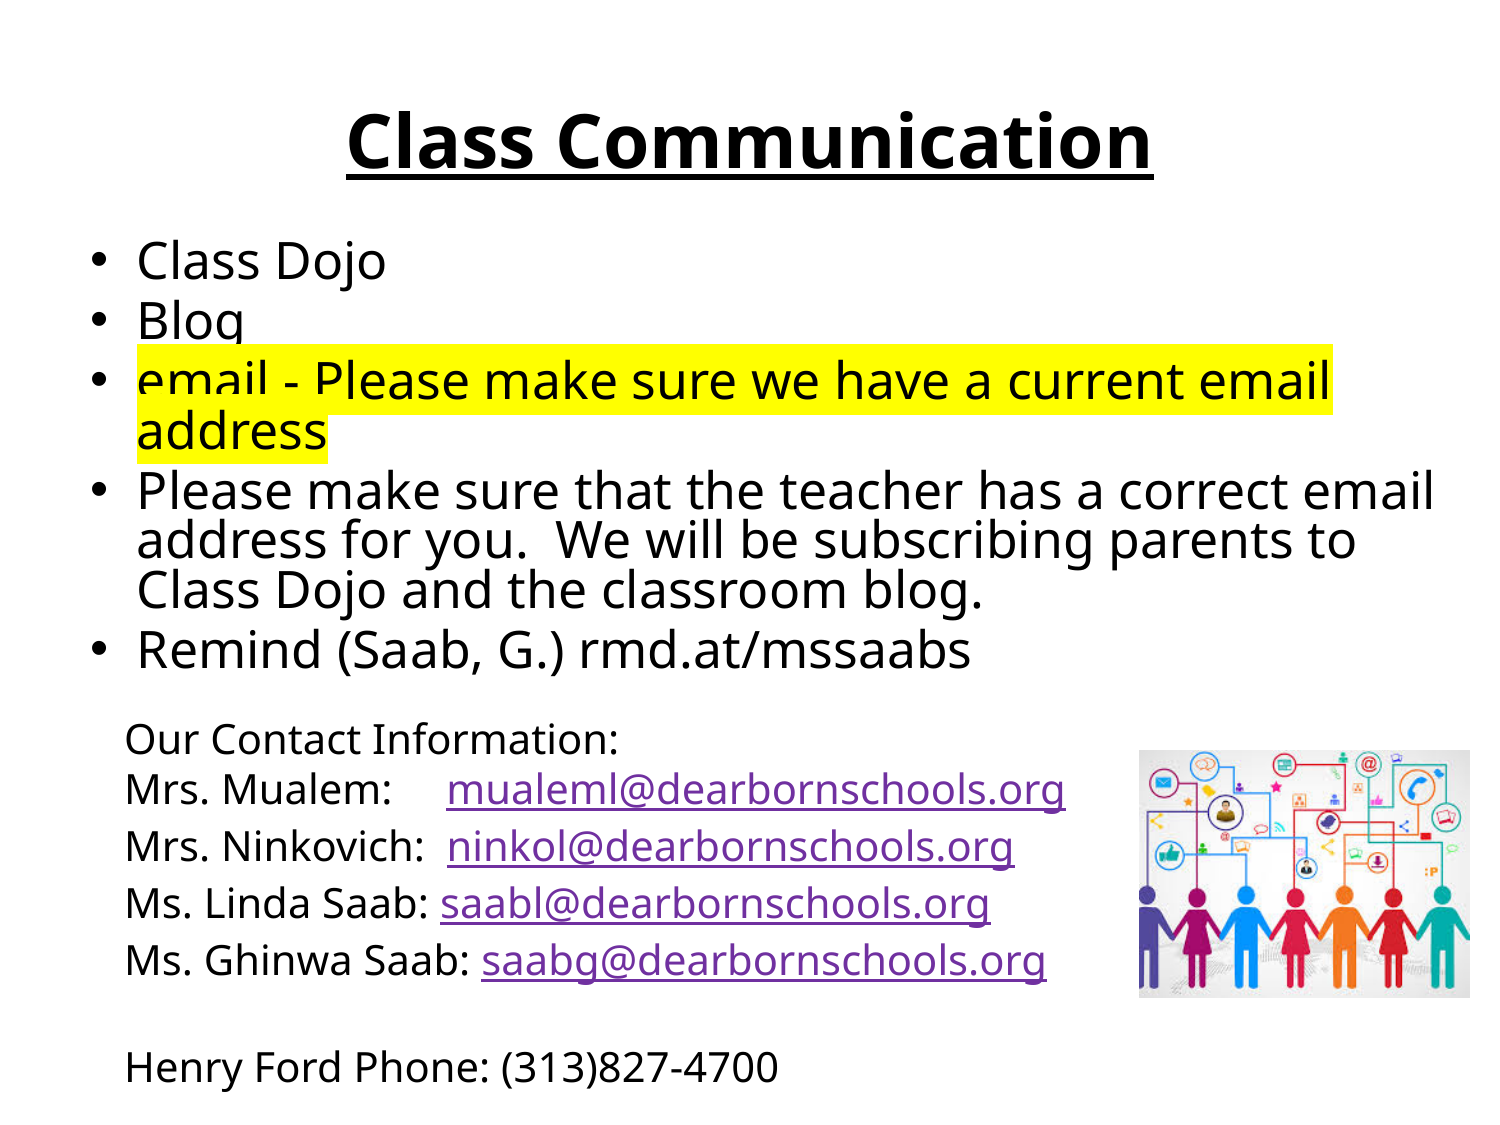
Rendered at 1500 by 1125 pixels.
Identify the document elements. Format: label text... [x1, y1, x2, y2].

title Class Communication [75, 45, 1425, 232]
picture [1138, 750, 1470, 998]
text_box Our Contact Information: Mrs. Mualem: mualeml@dearbornschools.org Mrs. Ninkovich: ninkol@dearbornschools.org Ms. Linda Saab: saabl@dearbornschools.org Ms. Ghinwa Saab: saabg@dearbornschools.org Henry Ford Phone: (313)827-4700 [109, 655, 1337, 1125]
list Class Dojo Blog email - Please make sure we have a current email address Please make sure that the teacher has a correct email address for you. We will be subscribing parents to Class Dojo and the classroom blog. Remind (Saab, G.) rmd.at/mssaabs [75, 232, 1470, 703]
